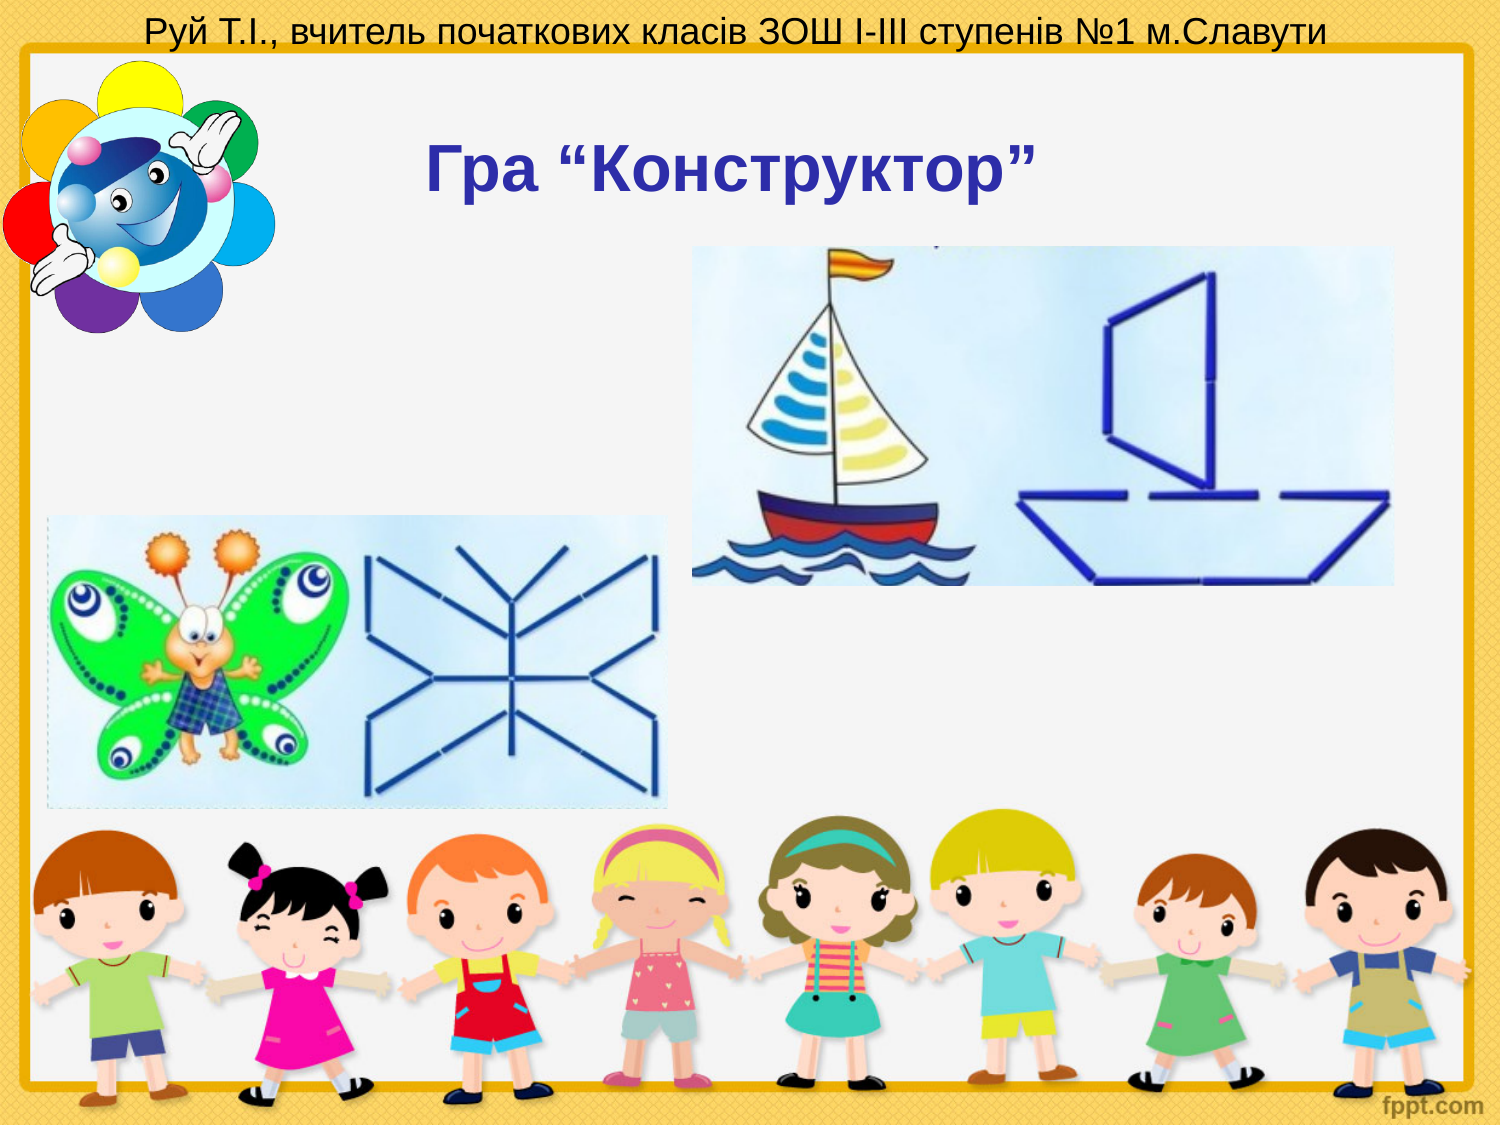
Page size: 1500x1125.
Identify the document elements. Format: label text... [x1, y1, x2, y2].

text_box Руй Т.І., вчитель початкових класів ЗОШ І-ІІІ ступенів №1 м.Славути [128, 0, 1360, 60]
picture [0, 0, 1500, 1125]
text_box Гра “Конструктор” [292, 117, 1173, 213]
